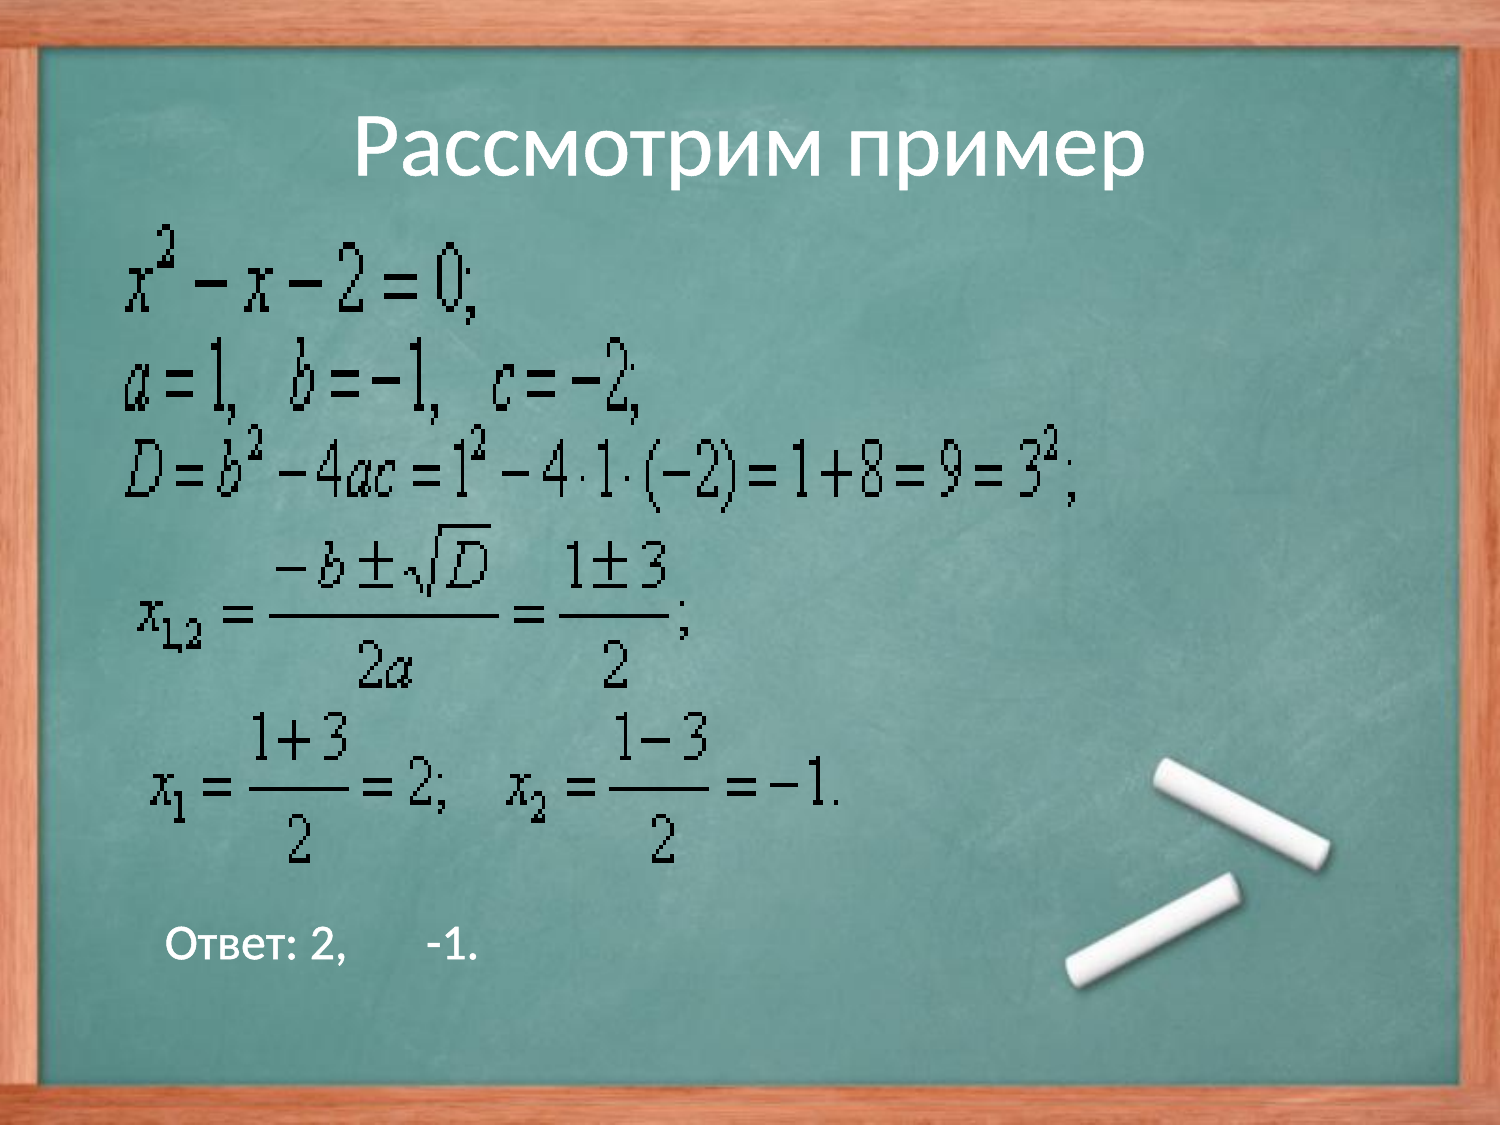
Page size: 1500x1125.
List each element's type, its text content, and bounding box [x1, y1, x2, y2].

picture [0, 0, 1500, 1125]
text_box Ответ: 2, -1. [149, 901, 750, 977]
title Рассмотрим пример [75, 45, 1425, 233]
